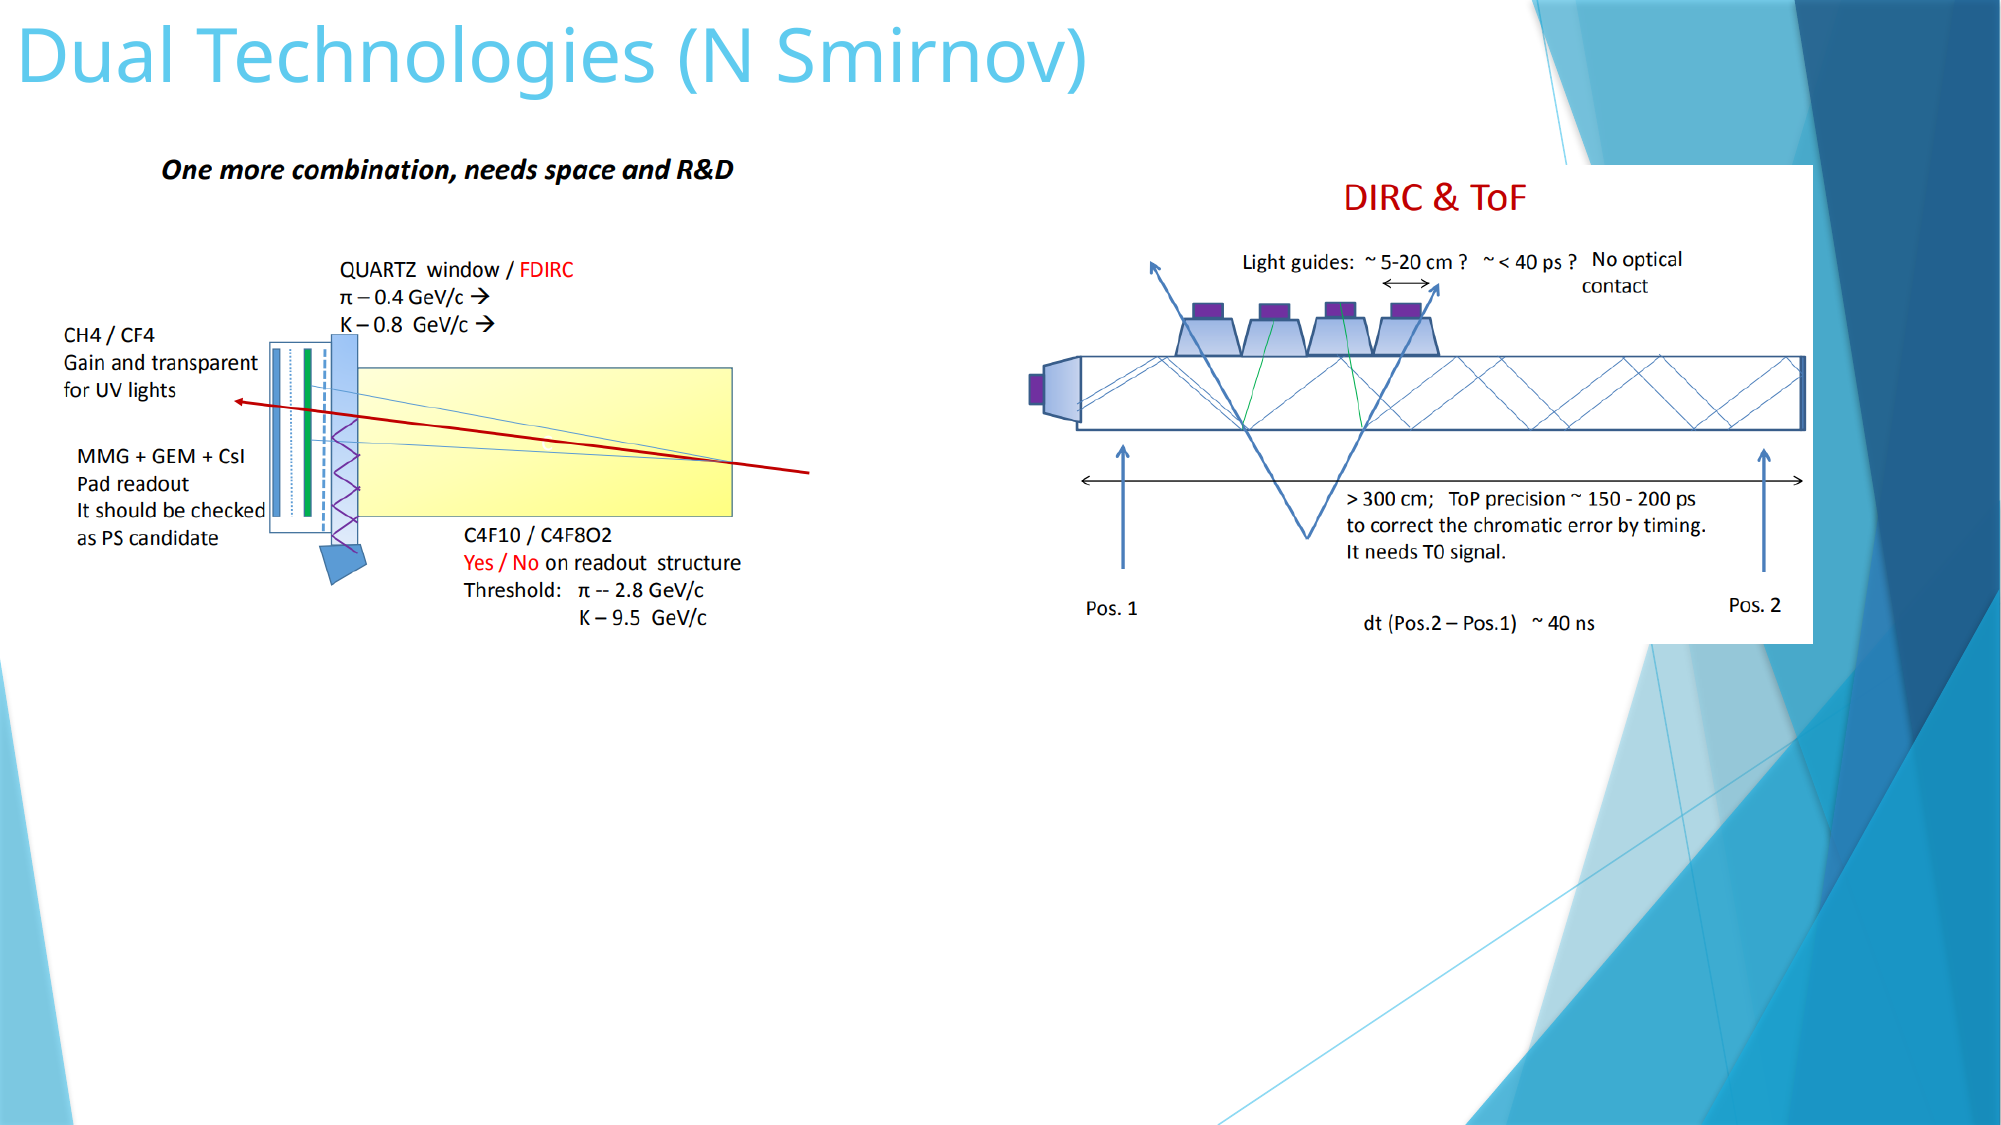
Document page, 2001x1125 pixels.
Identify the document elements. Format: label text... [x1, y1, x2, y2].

picture [49, 152, 817, 644]
title Dual Technologies (N Smirnov) [0, 0, 1411, 120]
picture [999, 165, 1813, 644]
